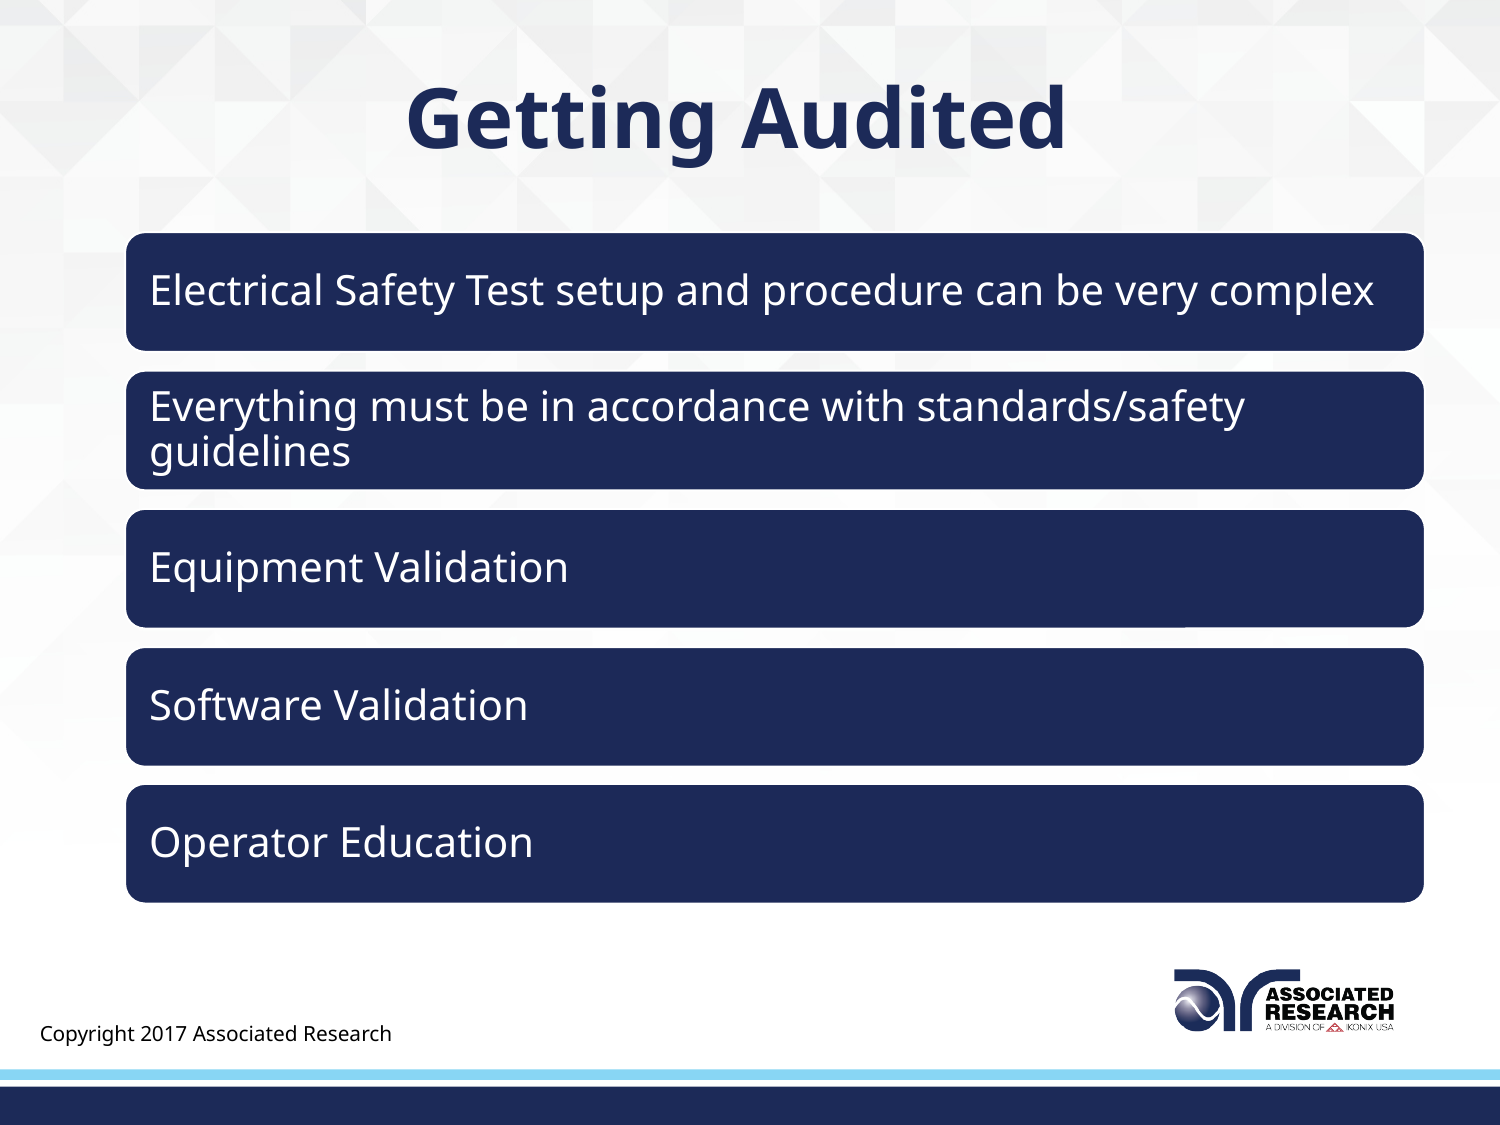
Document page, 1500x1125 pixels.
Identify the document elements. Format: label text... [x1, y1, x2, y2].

title Getting Audited [26, 37, 1449, 205]
picture [0, 1080, 1500, 1086]
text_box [124, 224, 1425, 913]
footer Copyright 2017 Associated Research [24, 1013, 500, 1074]
picture [0, 0, 1500, 1069]
